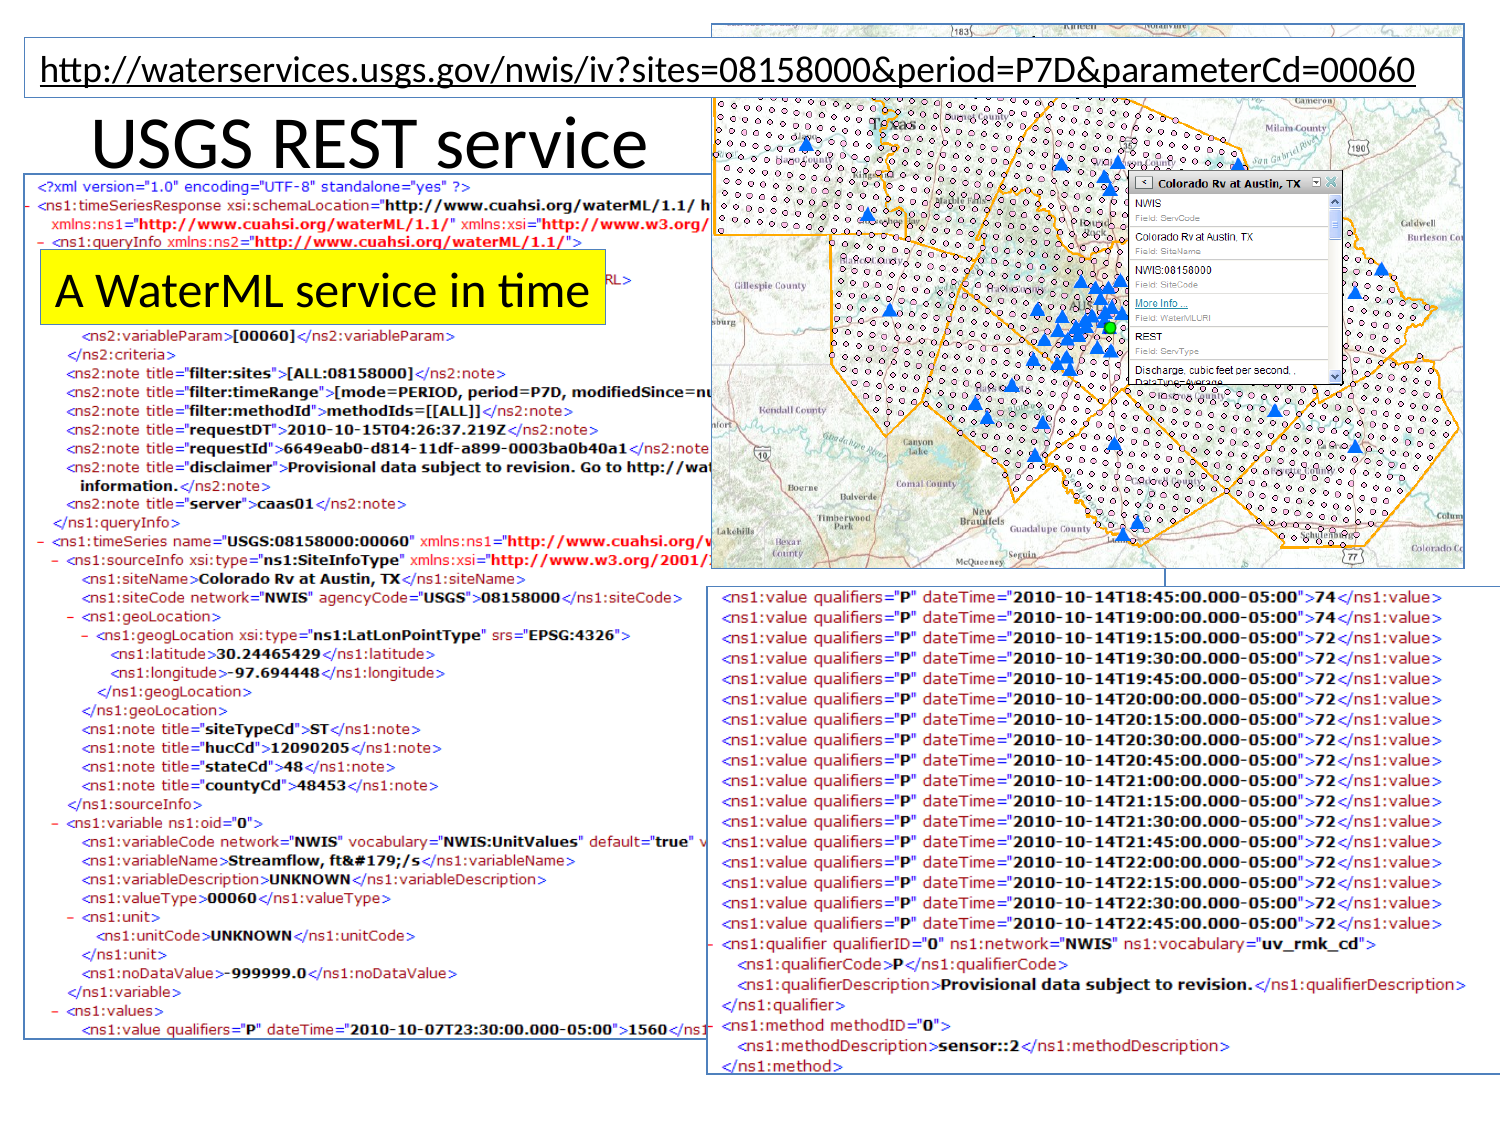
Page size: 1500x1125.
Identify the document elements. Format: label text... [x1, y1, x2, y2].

picture [24, 24, 1500, 1074]
title USGS REST service [75, 98, 707, 173]
text_box http://waterservices.usgs.gov/nwis/iv?sites=08158000&period=P7D&parameterCd=00060 [24, 37, 707, 98]
